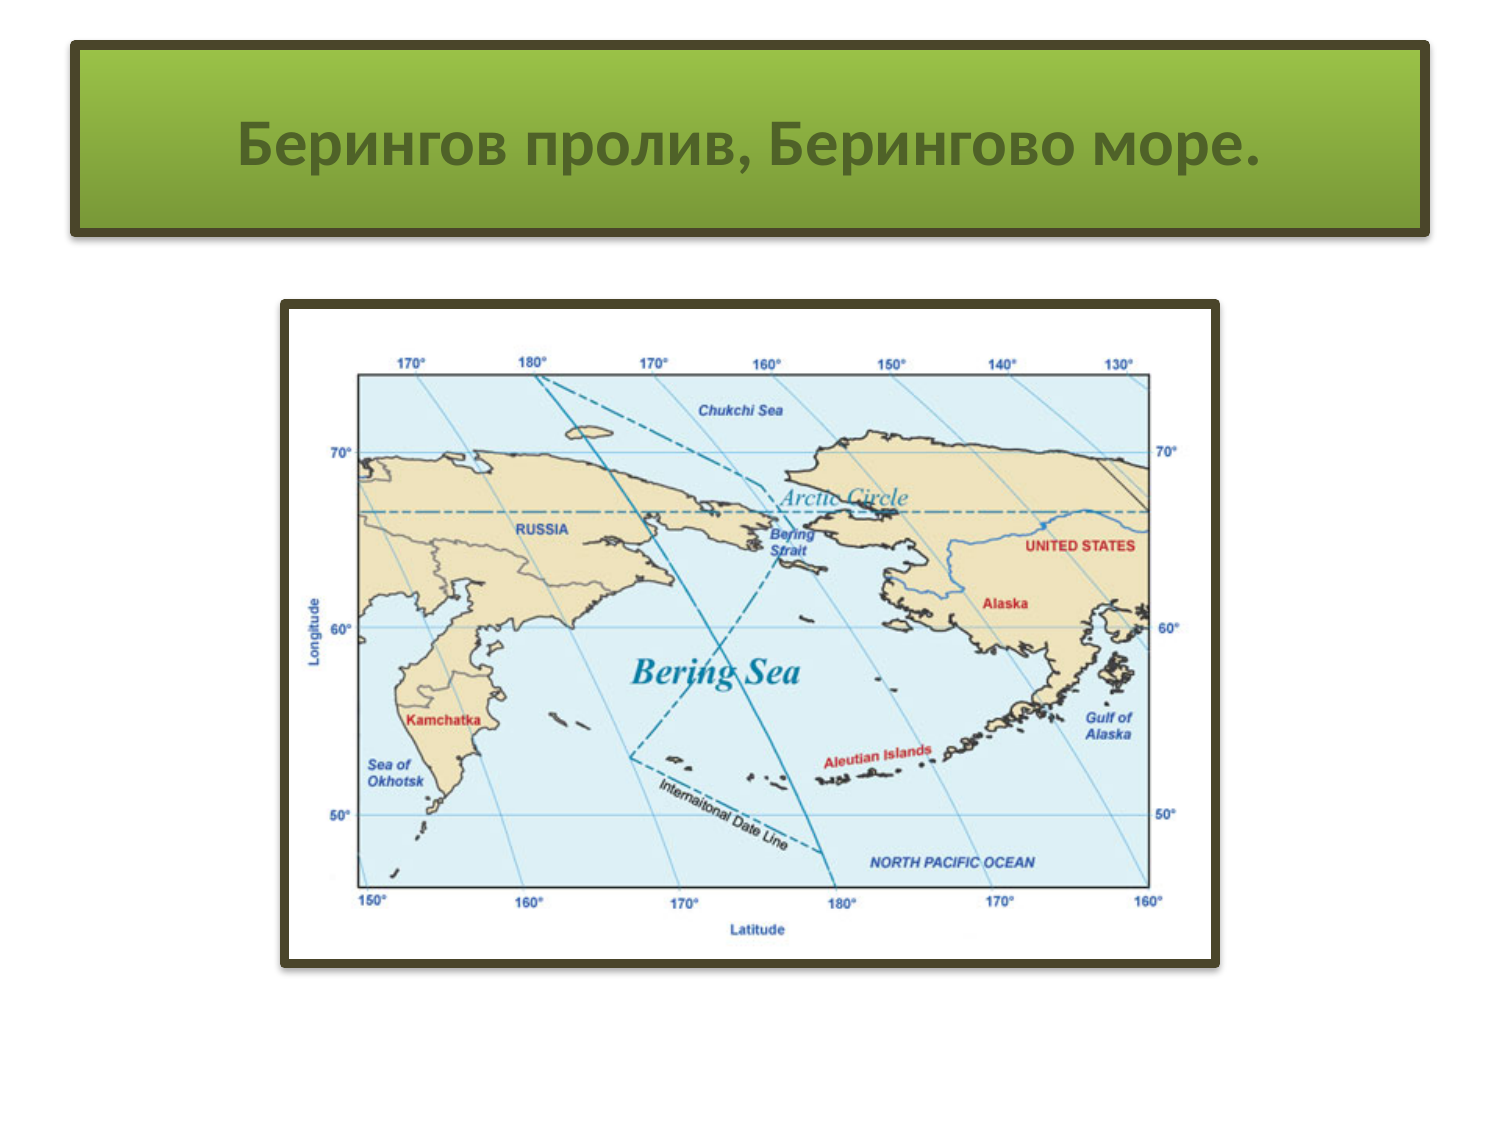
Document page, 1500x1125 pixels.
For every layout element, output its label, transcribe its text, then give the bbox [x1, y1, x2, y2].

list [288, 308, 1212, 959]
title Берингов пролив, Берингово море. [75, 45, 1425, 233]
